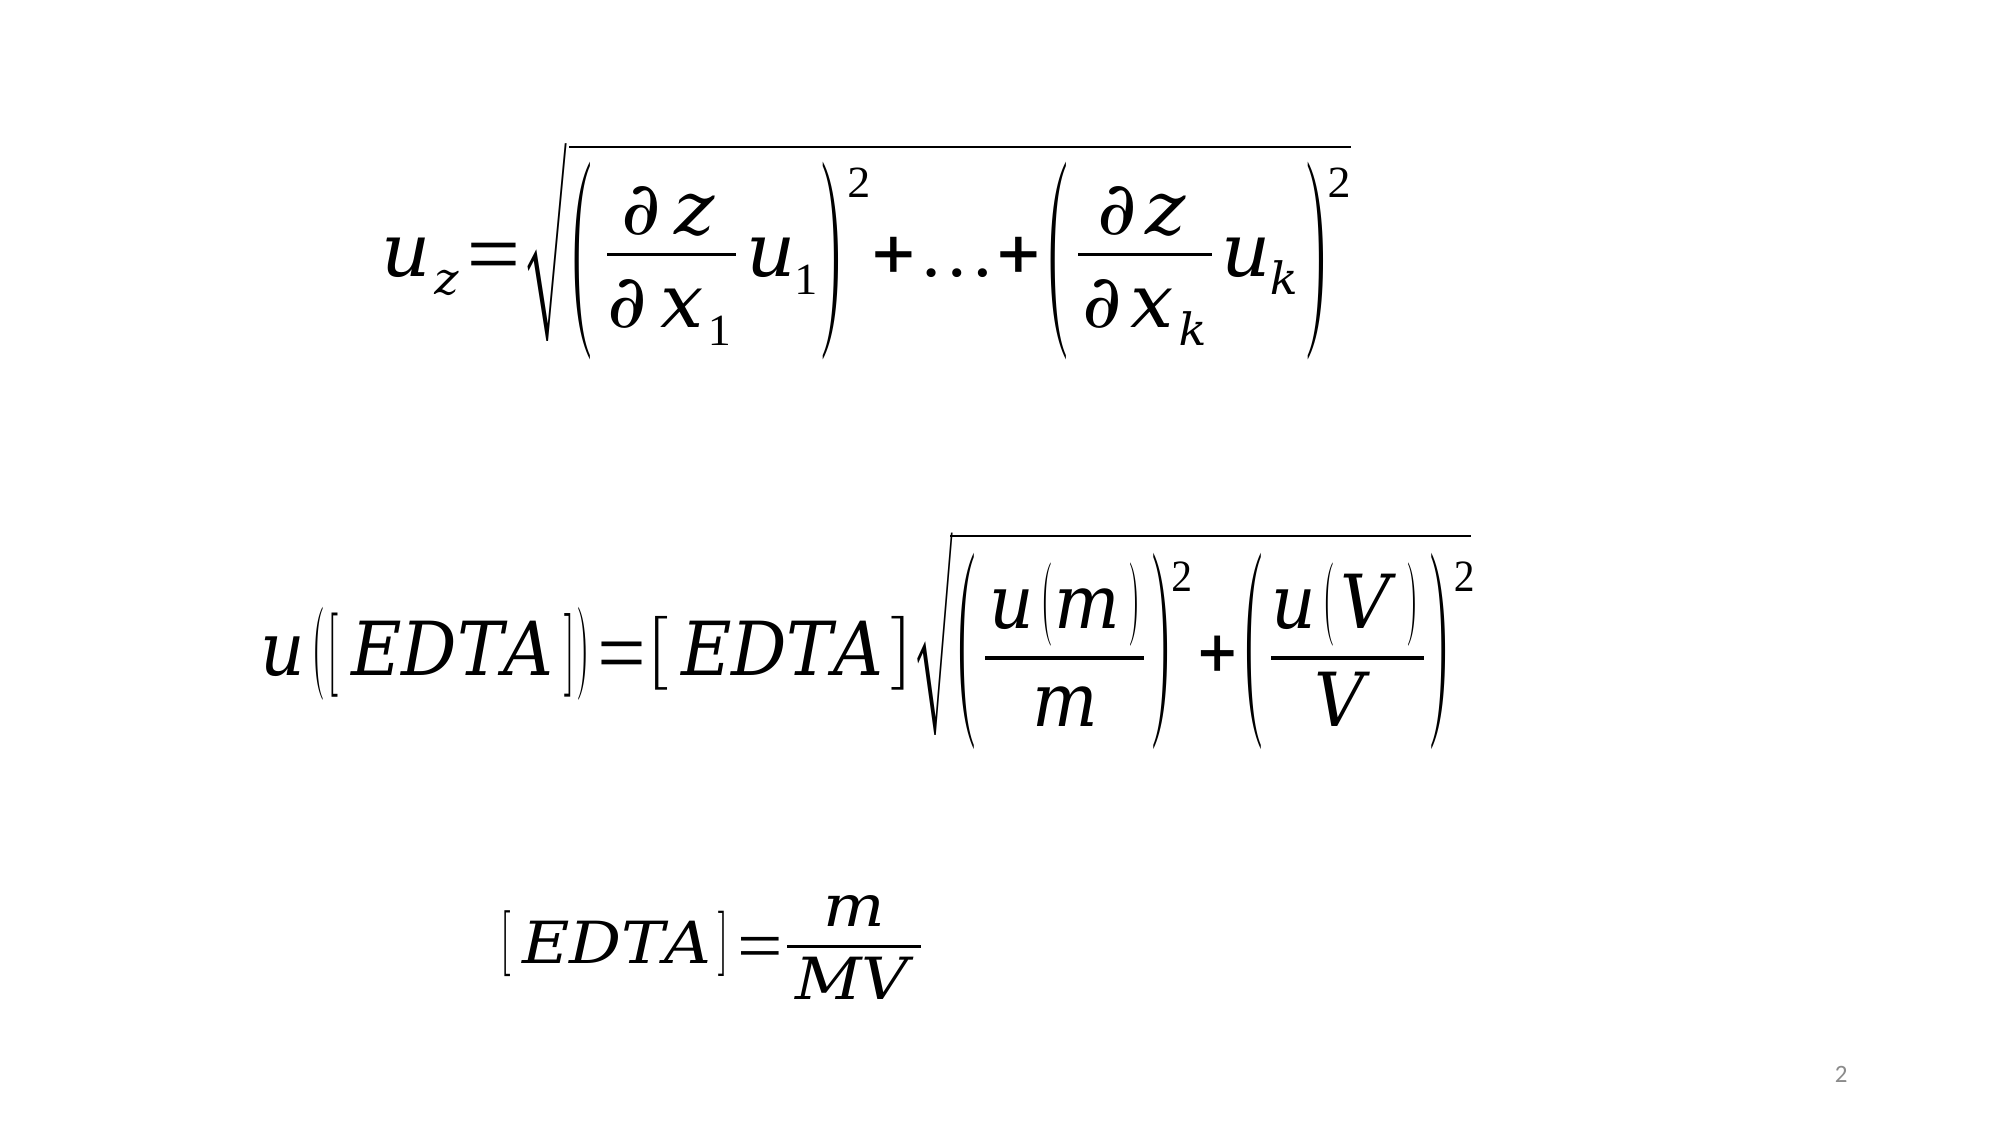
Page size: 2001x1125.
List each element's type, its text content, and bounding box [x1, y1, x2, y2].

slide_number 2 [1412, 1042, 1863, 1103]
